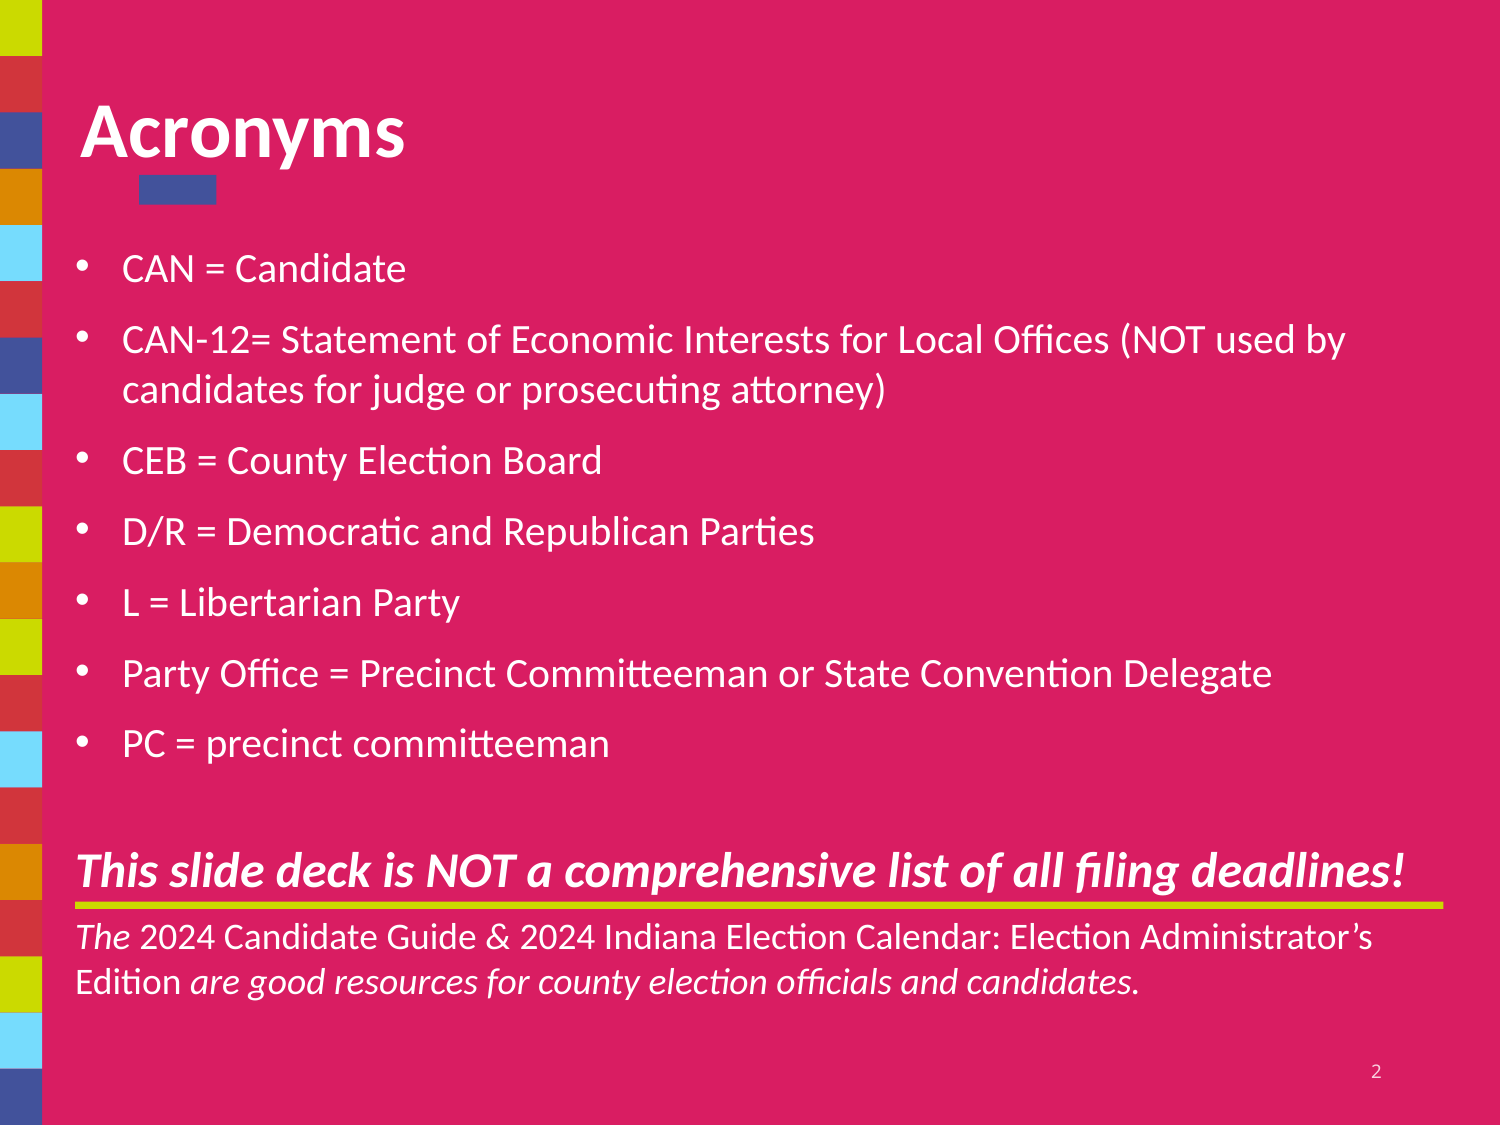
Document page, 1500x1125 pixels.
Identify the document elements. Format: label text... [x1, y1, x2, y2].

list CAN = Candidate CAN-12= Statement of Economic Interests for Local Offices (NOT used by candidates for judge or prosecuting attorney) CEB = County Election Board D/R = Democratic and Republican Parties L = Libertarian Party Party Office = Precinct Committeeman or State Convention Delegate PC = precinct committeeman This slide deck is NOT a comprehensive list of all filing deadlines! The 2024 Candidate Guide & 2024 Indiana Election Calendar: Election Administrator’s Edition are good resources for county election officials and candidates. [75, 233, 1472, 1071]
title Acronyms [80, 34, 1420, 182]
slide_number 2 [1059, 1042, 1397, 1103]
text_box [74, 901, 1445, 910]
